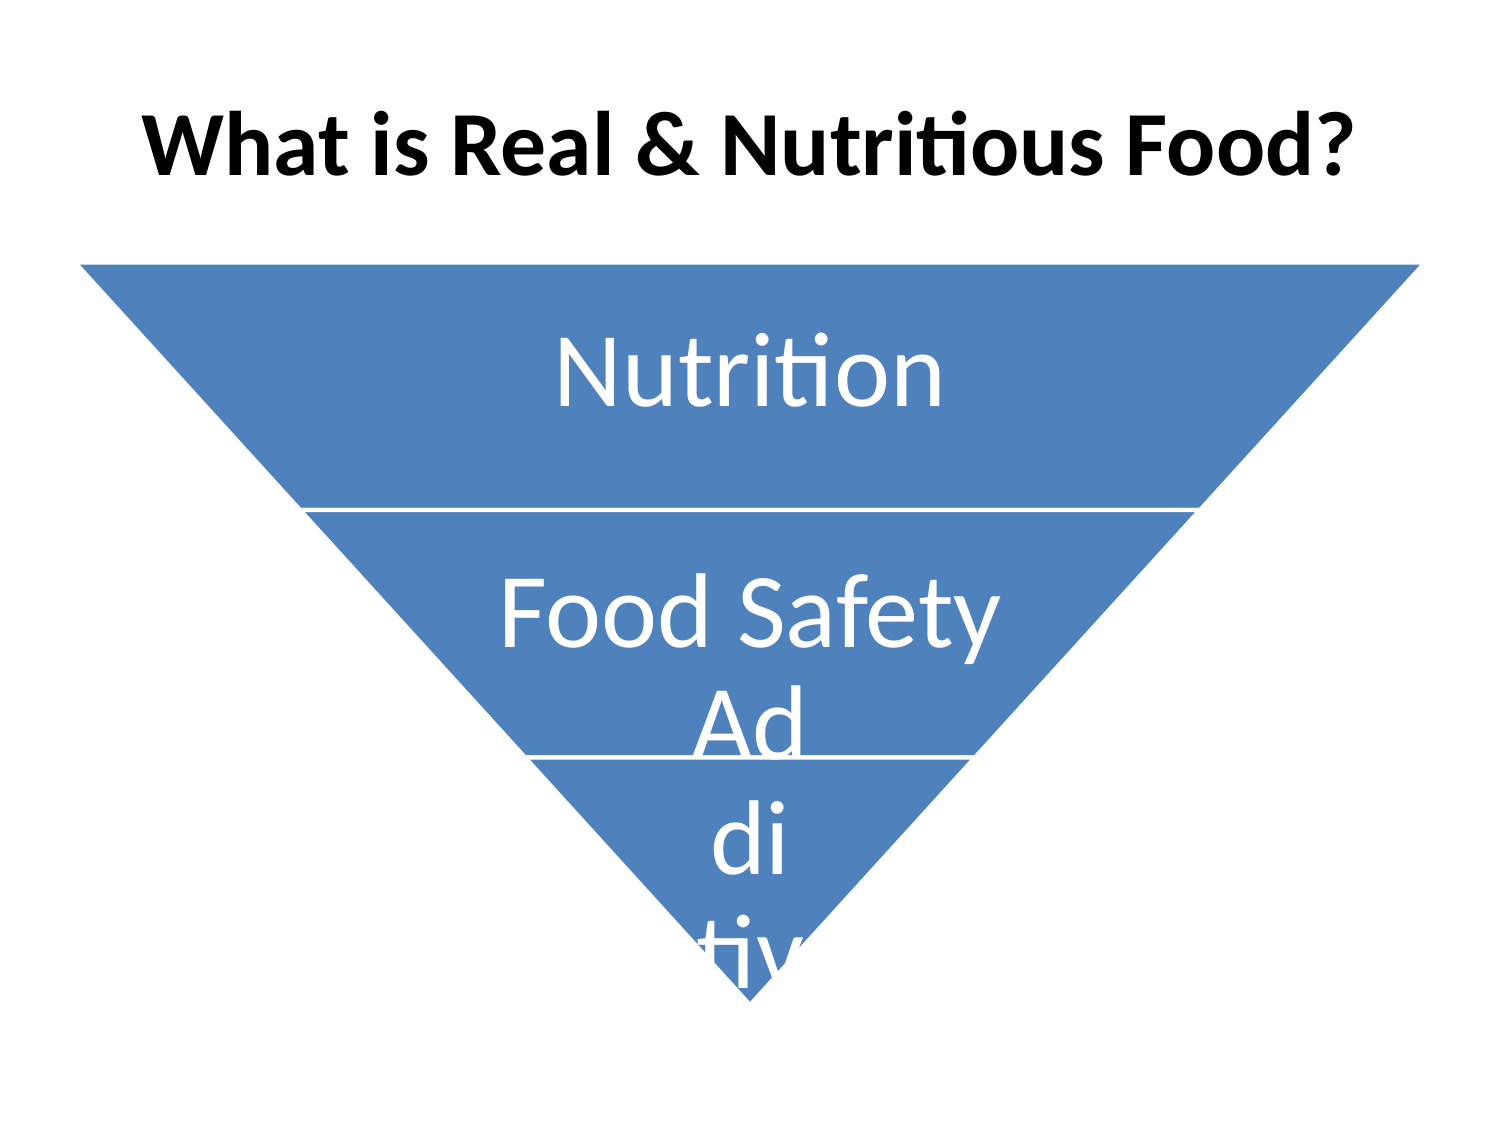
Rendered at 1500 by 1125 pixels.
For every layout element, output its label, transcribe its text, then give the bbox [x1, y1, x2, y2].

title What is Real & Nutritious Food? [74, 44, 1426, 233]
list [74, 262, 1426, 1006]
